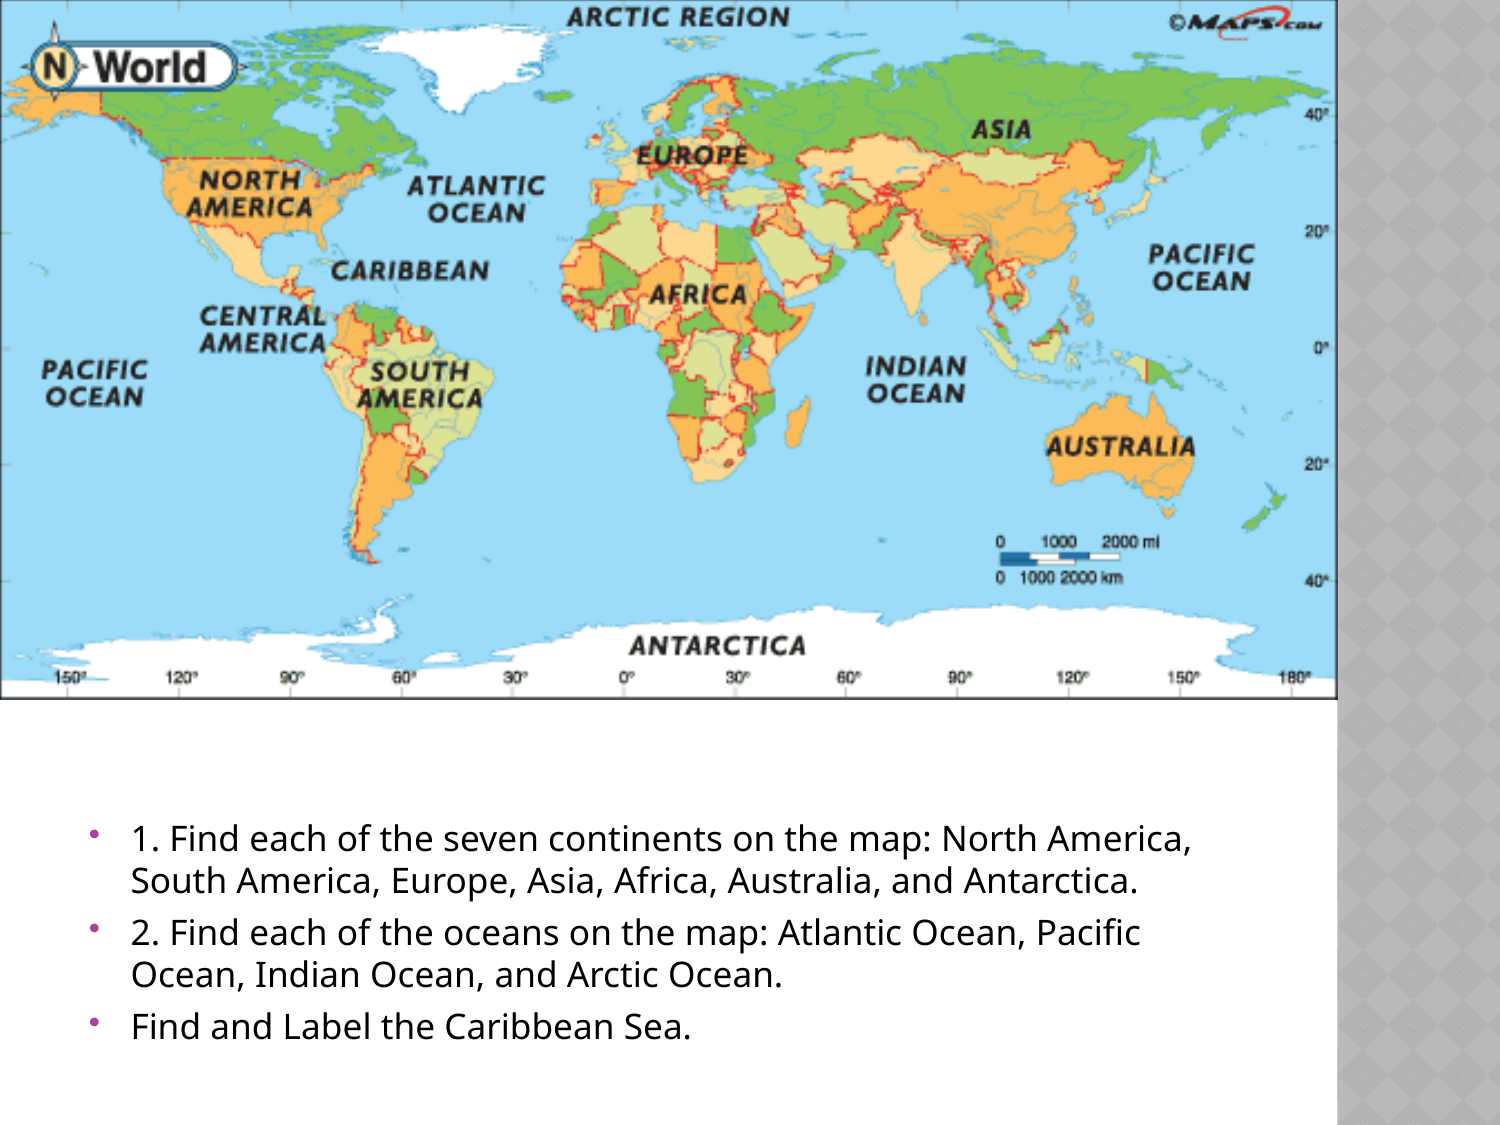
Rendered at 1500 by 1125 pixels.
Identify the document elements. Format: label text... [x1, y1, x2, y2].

list 1. Find each of the seven continents on the map: North America, South America, Europe, Asia, Africa, Australia, and Antarctica. 2. Find each of the oceans on the map: Atlantic Ocean, Pacific Ocean, Indian Ocean, and Arctic Ocean. Find and Label the Caribbean Sea. [74, 711, 1263, 1060]
picture [0, 0, 1338, 701]
